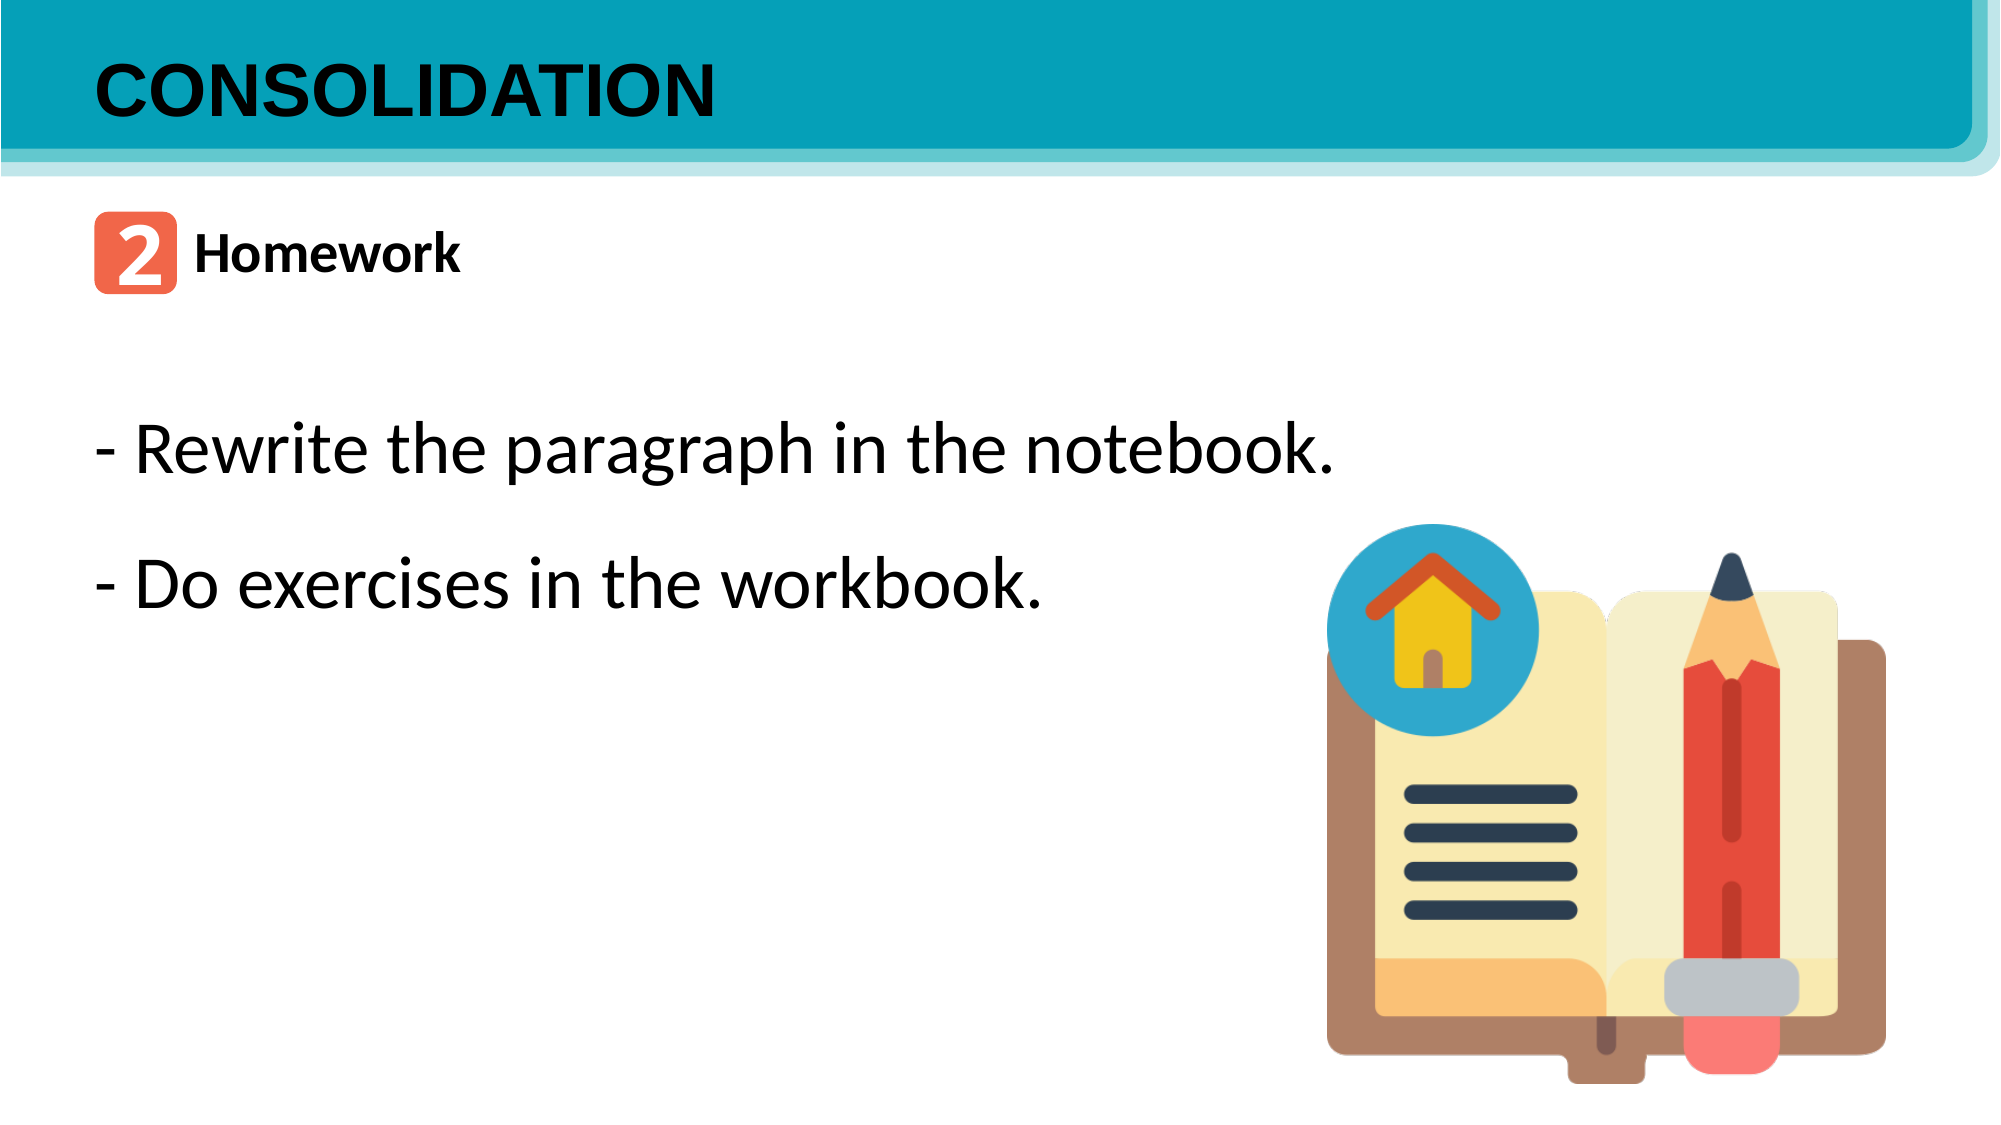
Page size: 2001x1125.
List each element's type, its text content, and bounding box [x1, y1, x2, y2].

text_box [1, 0, 2000, 177]
text_box - Rewrite the paragraph in the notebook. - Do exercises in the workbook. [79, 346, 1408, 631]
text_box [167, 211, 178, 295]
text_box [93, 212, 101, 294]
text_box 2 [101, 194, 167, 310]
picture [1326, 524, 1886, 1084]
text_box Homework [179, 207, 1954, 292]
